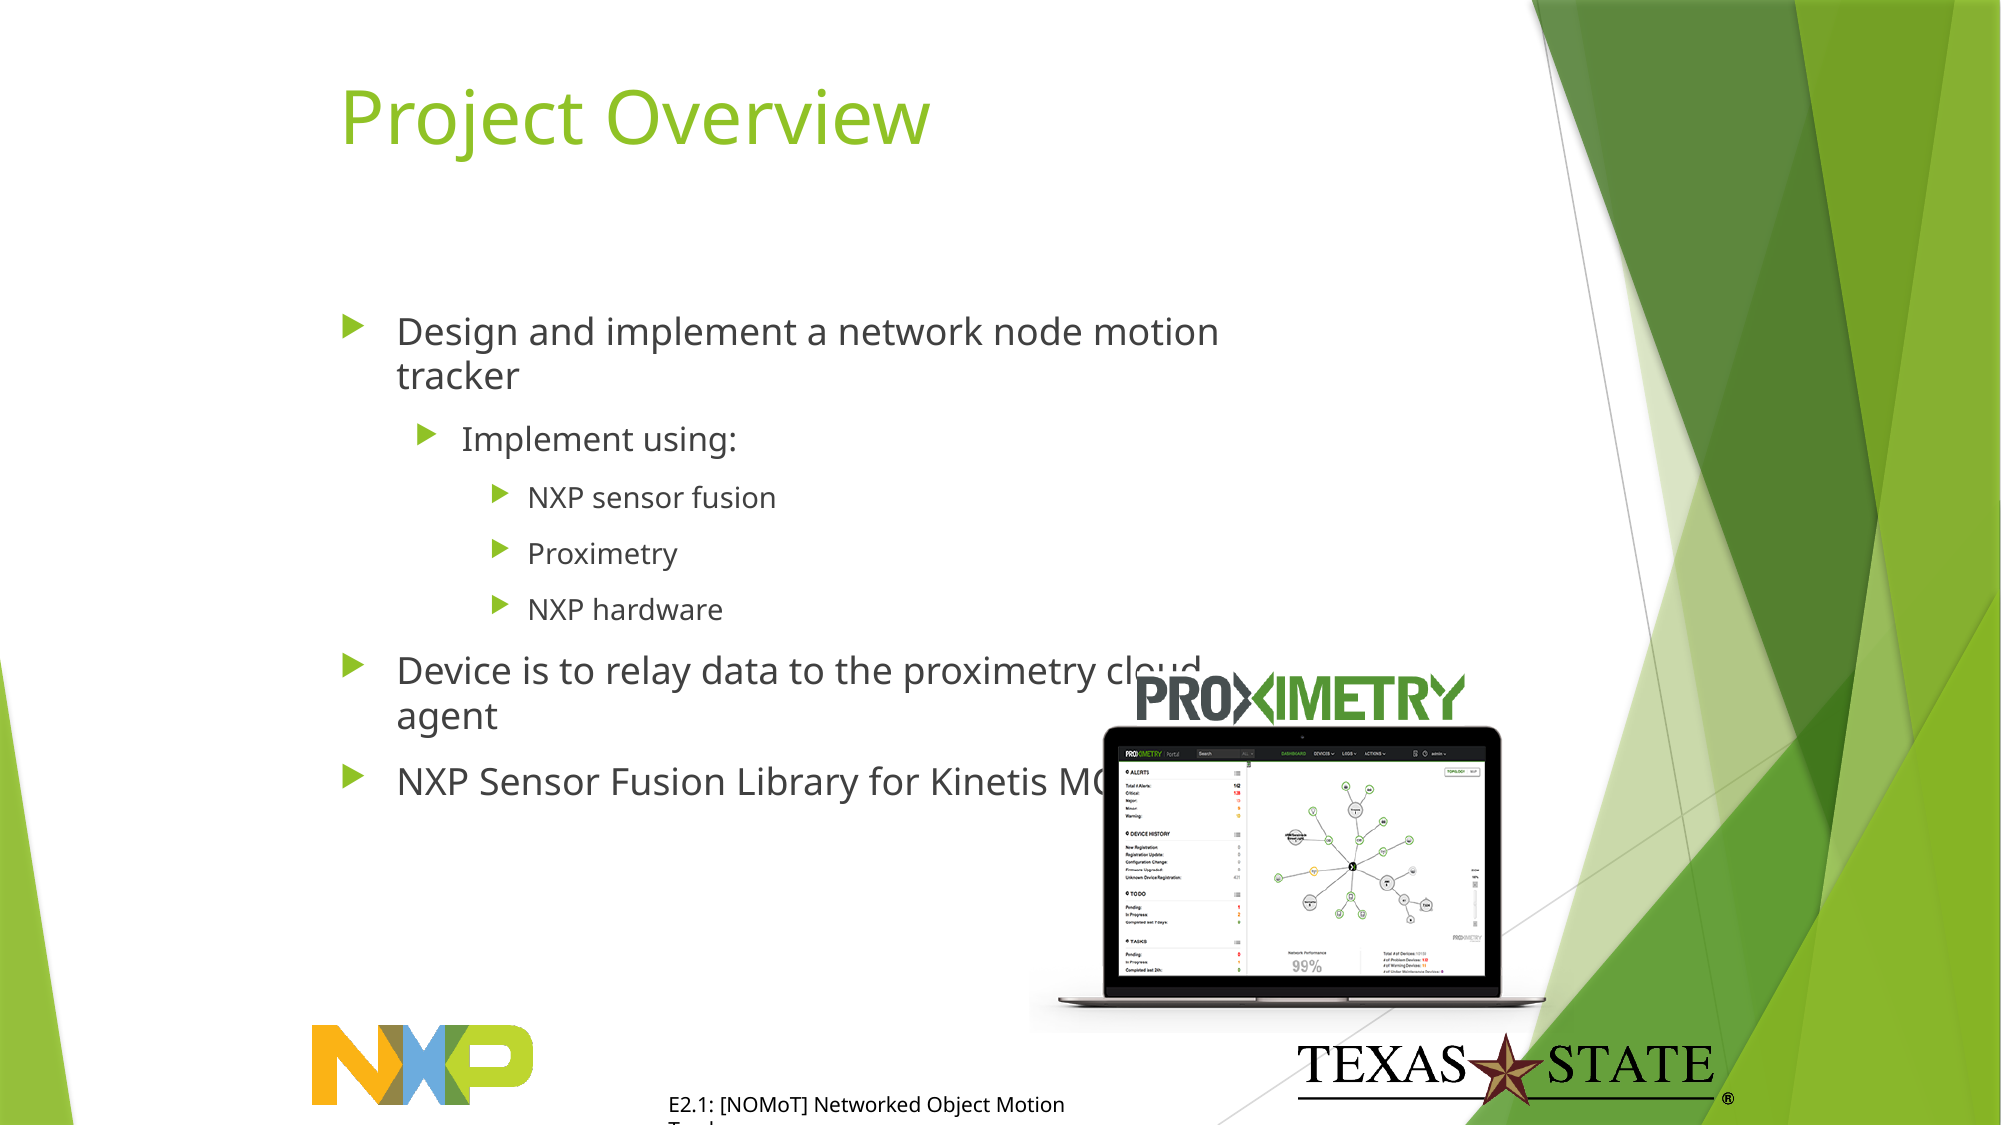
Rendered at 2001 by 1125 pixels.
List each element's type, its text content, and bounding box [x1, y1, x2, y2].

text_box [1029, 670, 1574, 1033]
picture [1298, 1031, 1734, 1106]
list Design and implement a network node motion tracker Implement using: NXP sensor fusion Proximetry NXP hardware Device is to relay data to the proximetry cloud agent NXP Sensor Fusion Library for Kinetis MCUs [324, 299, 1323, 1020]
picture [311, 990, 533, 1125]
text_box E2.1: [NOMoT] Networked Object Motion Tracker [653, 1084, 1153, 1125]
title Project Overview [324, 62, 1675, 200]
